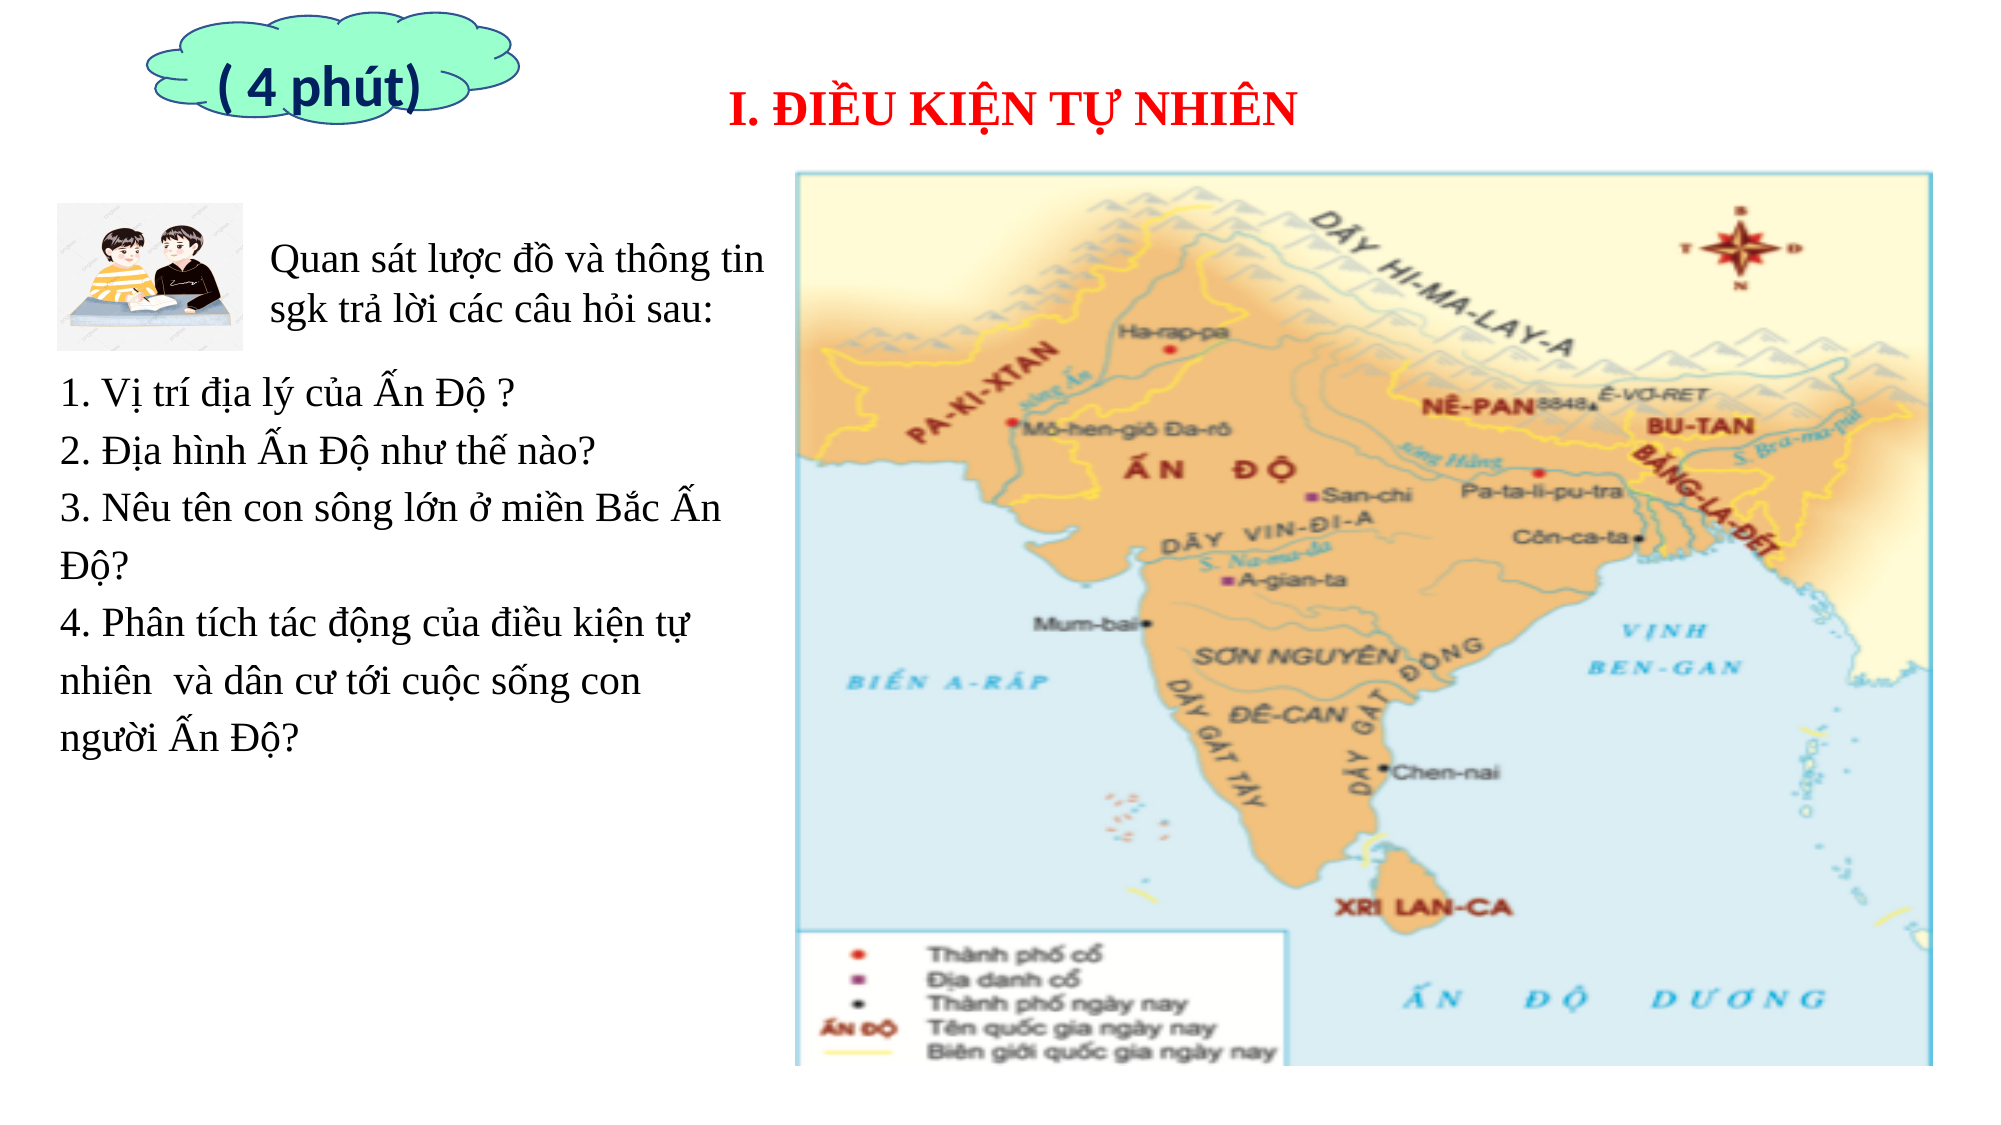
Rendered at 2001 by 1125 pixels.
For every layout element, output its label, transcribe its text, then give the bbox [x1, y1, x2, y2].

picture [57, 202, 243, 351]
text_box Quan sát lược đồ và thông tin sgk trả lời các câu hỏi sau: [255, 223, 794, 339]
text_box ( 4 phút) [145, 11, 521, 125]
text_box 1. Vị trí địa lý của Ấn Độ ? 2. Địa hình Ấn Độ như thế nào? 3. Nêu tên con sông lớn ở miền Bắc Ấn Độ? 4. Phân tích tác động của điều kiện tự nhiên và dân cư tới cuộc sống con người Ấn Độ? [45, 350, 745, 826]
picture [794, 162, 1933, 1066]
text_box I. ĐIỀU KIỆN TỰ NHIÊN [713, 67, 1326, 143]
